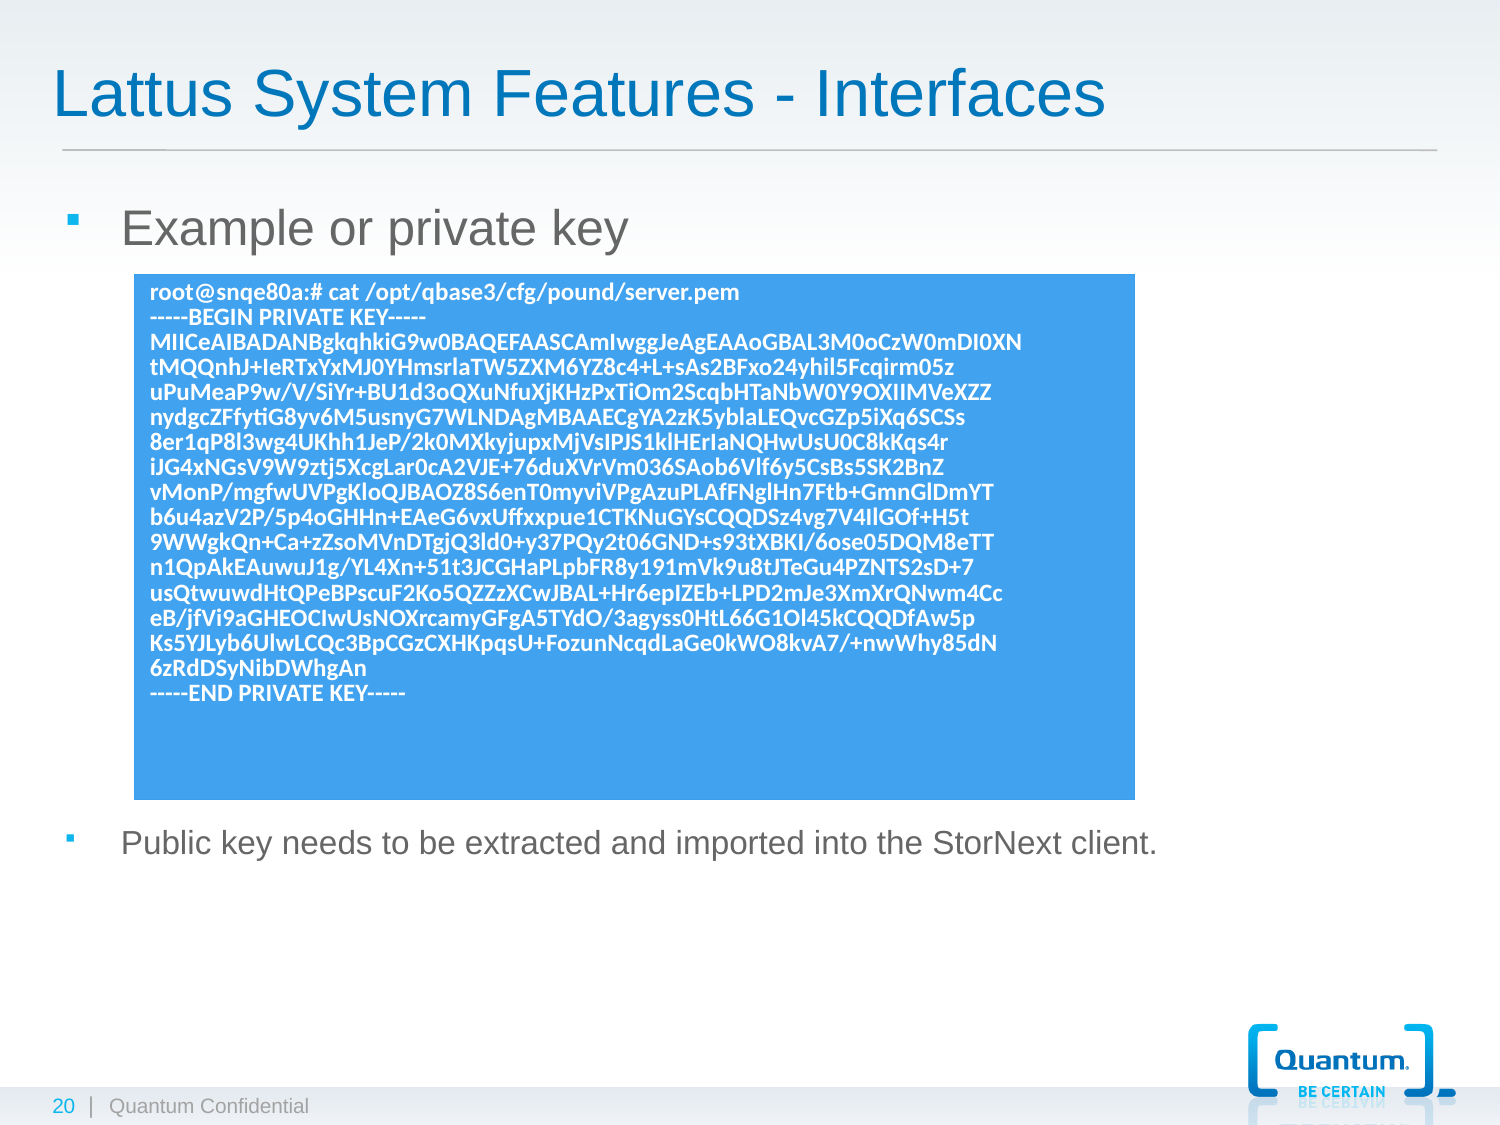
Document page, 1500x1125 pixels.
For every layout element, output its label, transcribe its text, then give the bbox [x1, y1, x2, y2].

title Lattus System Features - Interfaces [37, 37, 1313, 143]
slide_number 20 [37, 1085, 114, 1125]
table_header root@snqe80a:# cat /opt/qbase3/cfg/pound/server.pem -----BEGIN PRIVATE KEY----- MIICeAIBADANBgkqhkiG9w0BAQEFAASCAmIwggJeAgEAAoGBAL3M0oCzW0mDI0XN tMQQnhJ+IeRTxYxMJ0YHmsrlaTW5ZXM6YZ8c4+L+sAs2BFxo24yhil5Fcqirm05z uPuMeaP9w/V/SiYr+BU1d3oQXuNfuXjKHzPxTiOm2ScqbHTaNbW0Y9OXIIMVeXZZ nydgcZFfytiG8yv6M5usnyG7WLNDAgMBAAECgYA2zK5yblaLEQvcGZp5iXq6SCSs 8er1qP8l3wg4UKhh1JeP/2k0MXkyjupxMjVsIPJS1klHErIaNQHwUsU0C8kKqs4r iJG4xNGsV9W9ztj5XcgLar0cA2VJE+76duXVrVm036SAob6Vlf6y5CsBs5SK2BnZ vMonP/mgfwUVPgKloQJBAOZ8S6enT0myviVPgAzuPLAfFNglHn7Ftb+GmnGlDmYT b6u4azV2P/5p4oGHHn+EAeG6vxUffxxpue1CTKNuGYsCQQDSz4vg7V4IlGOf+H5t 9WWgkQn+Ca+zZsoMVnDTgjQ3ld0+y37PQy2t06GND+s93tXBKI/6ose05DQM8eTT n1QpAkEAuwuJ1g/YL4Xn+51t3JCGHaPLpbFR8y191mVk9u8tJTeGu4PZNTS2sD+7 usQtwuwdHtQPeBPscuF2Ko5QZZzXCwJBAL+Hr6epIZEb+LPD2mJe3XmXrQNwm4Cc eB/jfVi9aGHEOCIwUsNOXrcamyGFgA5TYdO/3agyss0HtL66G1Ol45kCQQDfAw5p Ks5YJLyb6UlwLCQc3BpCGzCXHKpqsU+FozunNcqdLaGe0kWO8kvA7/+nwWhy85dN 6zRdDSyNibDWhgAn -----END PRIVATE KEY----- [135, 275, 1134, 799]
list Example or private key Public key needs to be extracted and imported into the StorNext client. [49, 187, 1288, 1013]
picture [1240, 1012, 1463, 1125]
